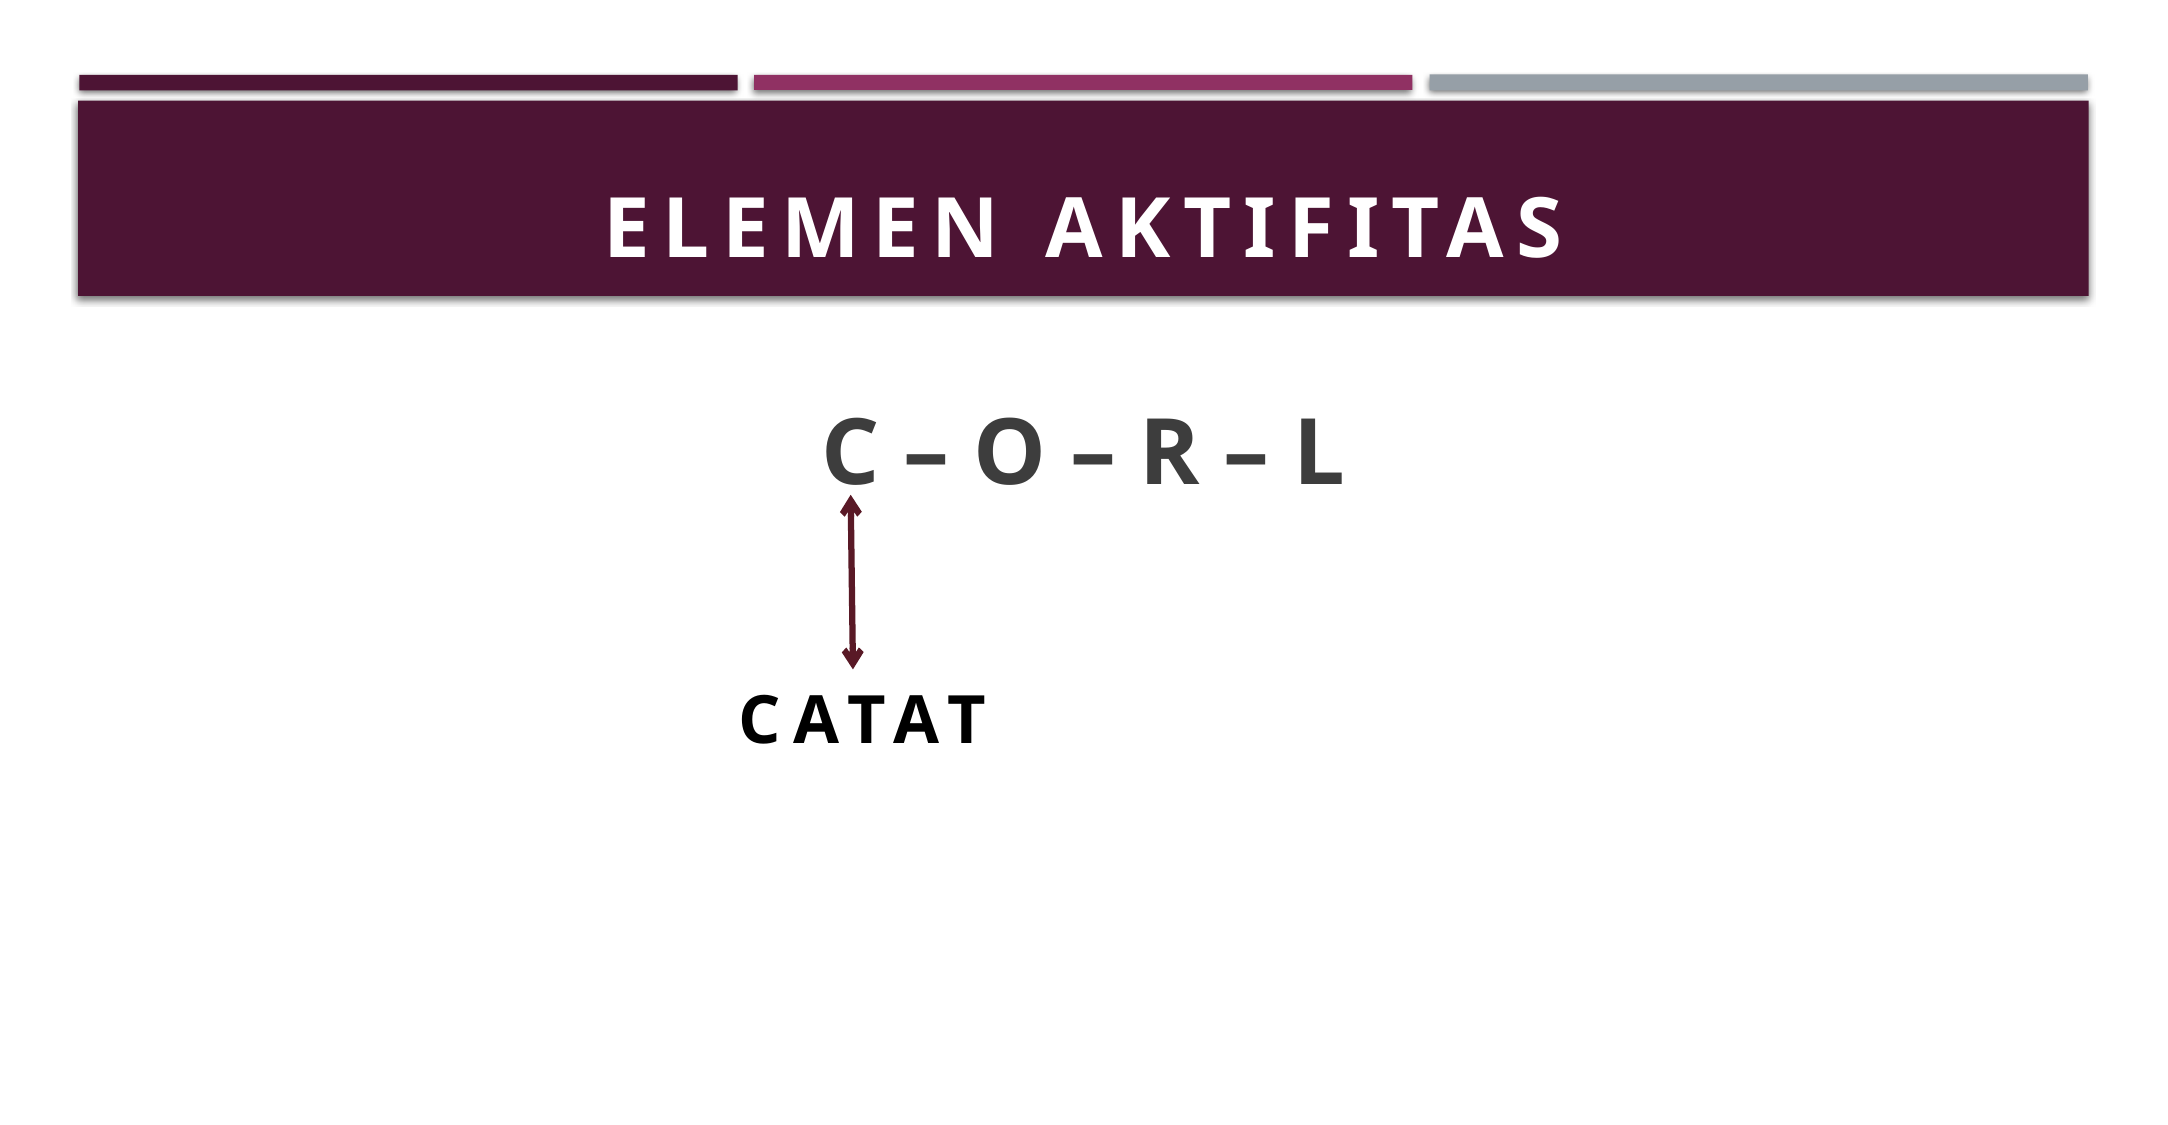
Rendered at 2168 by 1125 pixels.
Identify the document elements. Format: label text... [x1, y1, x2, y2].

list C – O – R – L [103, 357, 2065, 962]
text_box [850, 494, 854, 670]
text_box CATAT [700, 669, 1025, 764]
title Elemen aktifitas [103, 115, 2065, 282]
